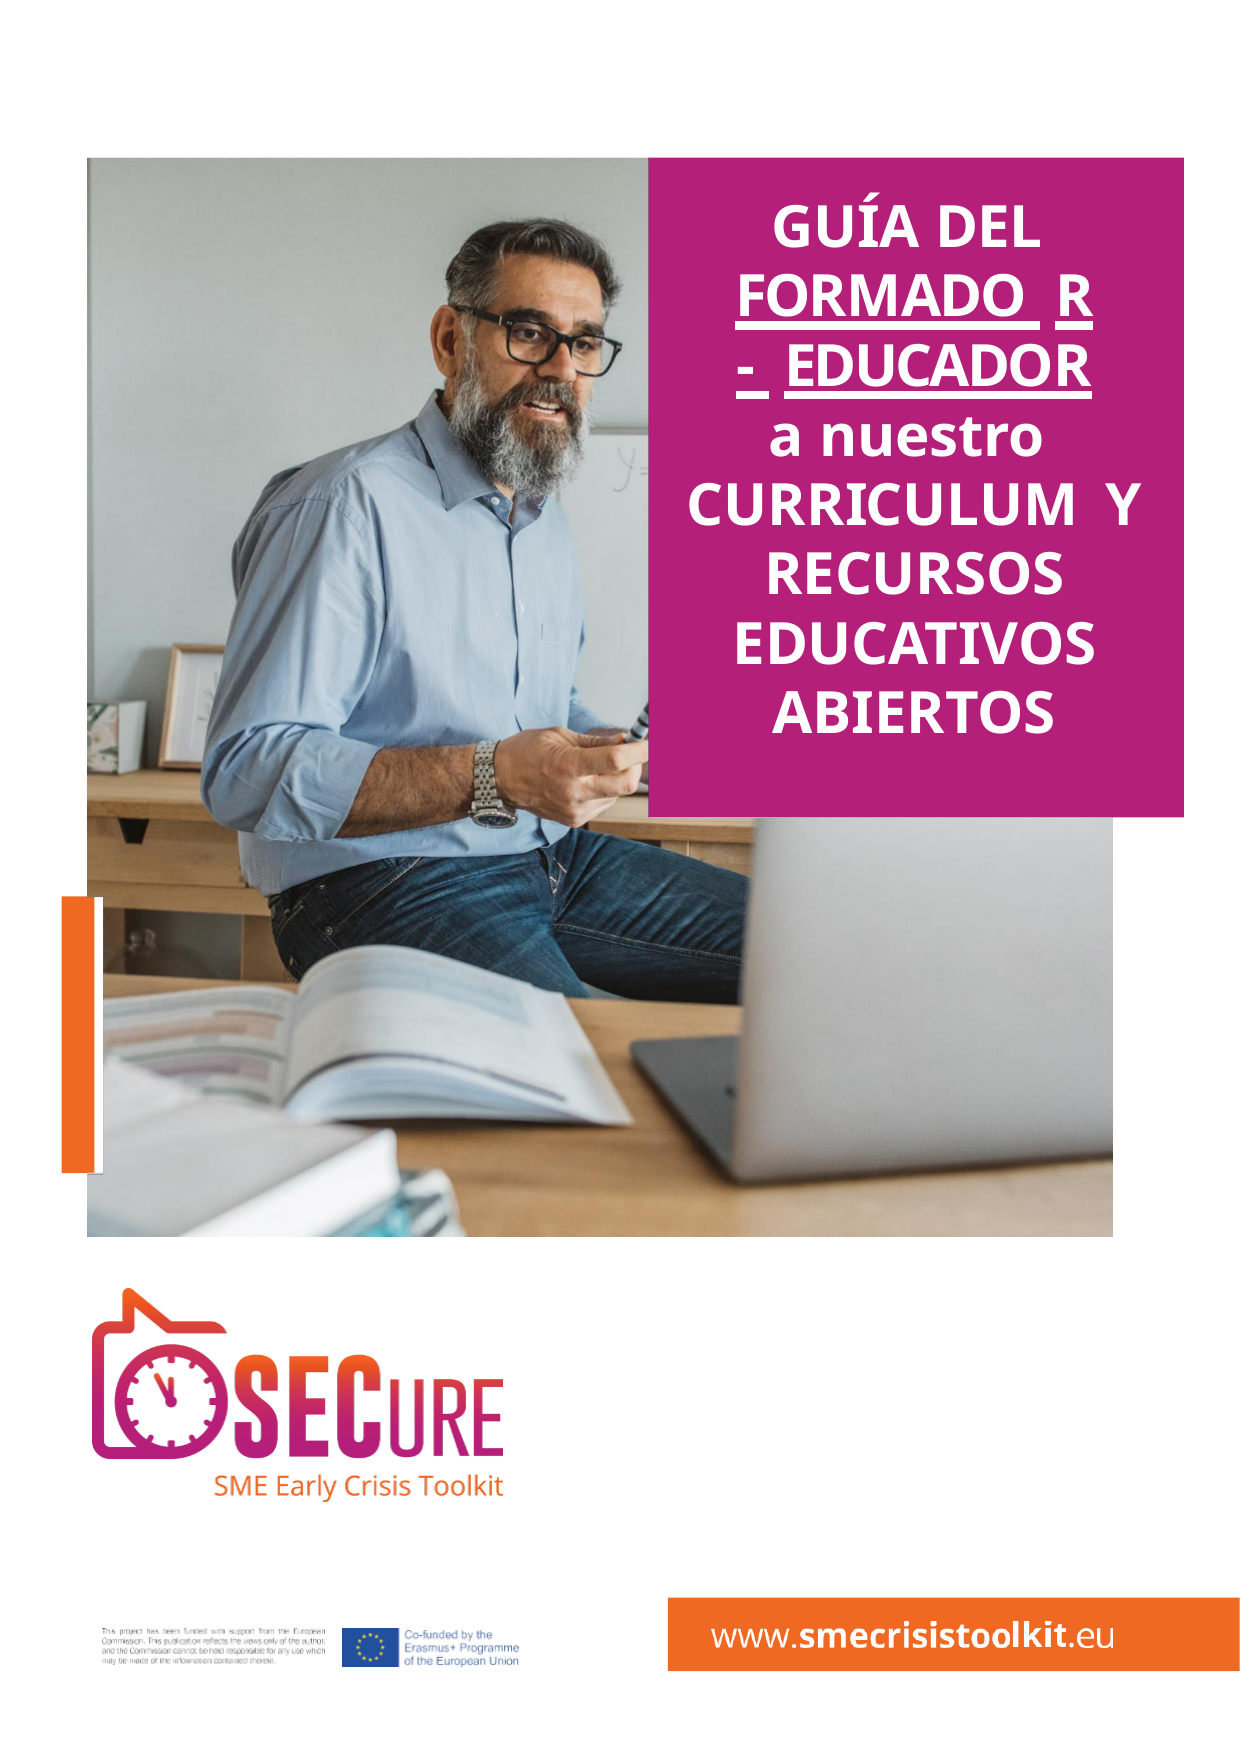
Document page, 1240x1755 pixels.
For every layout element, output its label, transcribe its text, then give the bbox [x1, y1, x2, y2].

picture [341, 1628, 519, 1668]
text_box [667, 1597, 1240, 1672]
picture [92, 1288, 503, 1503]
picture [102, 1627, 325, 1665]
title GUÍA DEL FORMADO R - EDUCADOR a nuestro CURRICULUM Y RECURSOS EDUCATIVOS ABIERTOS [672, 189, 1155, 748]
picture [87, 157, 1113, 1237]
